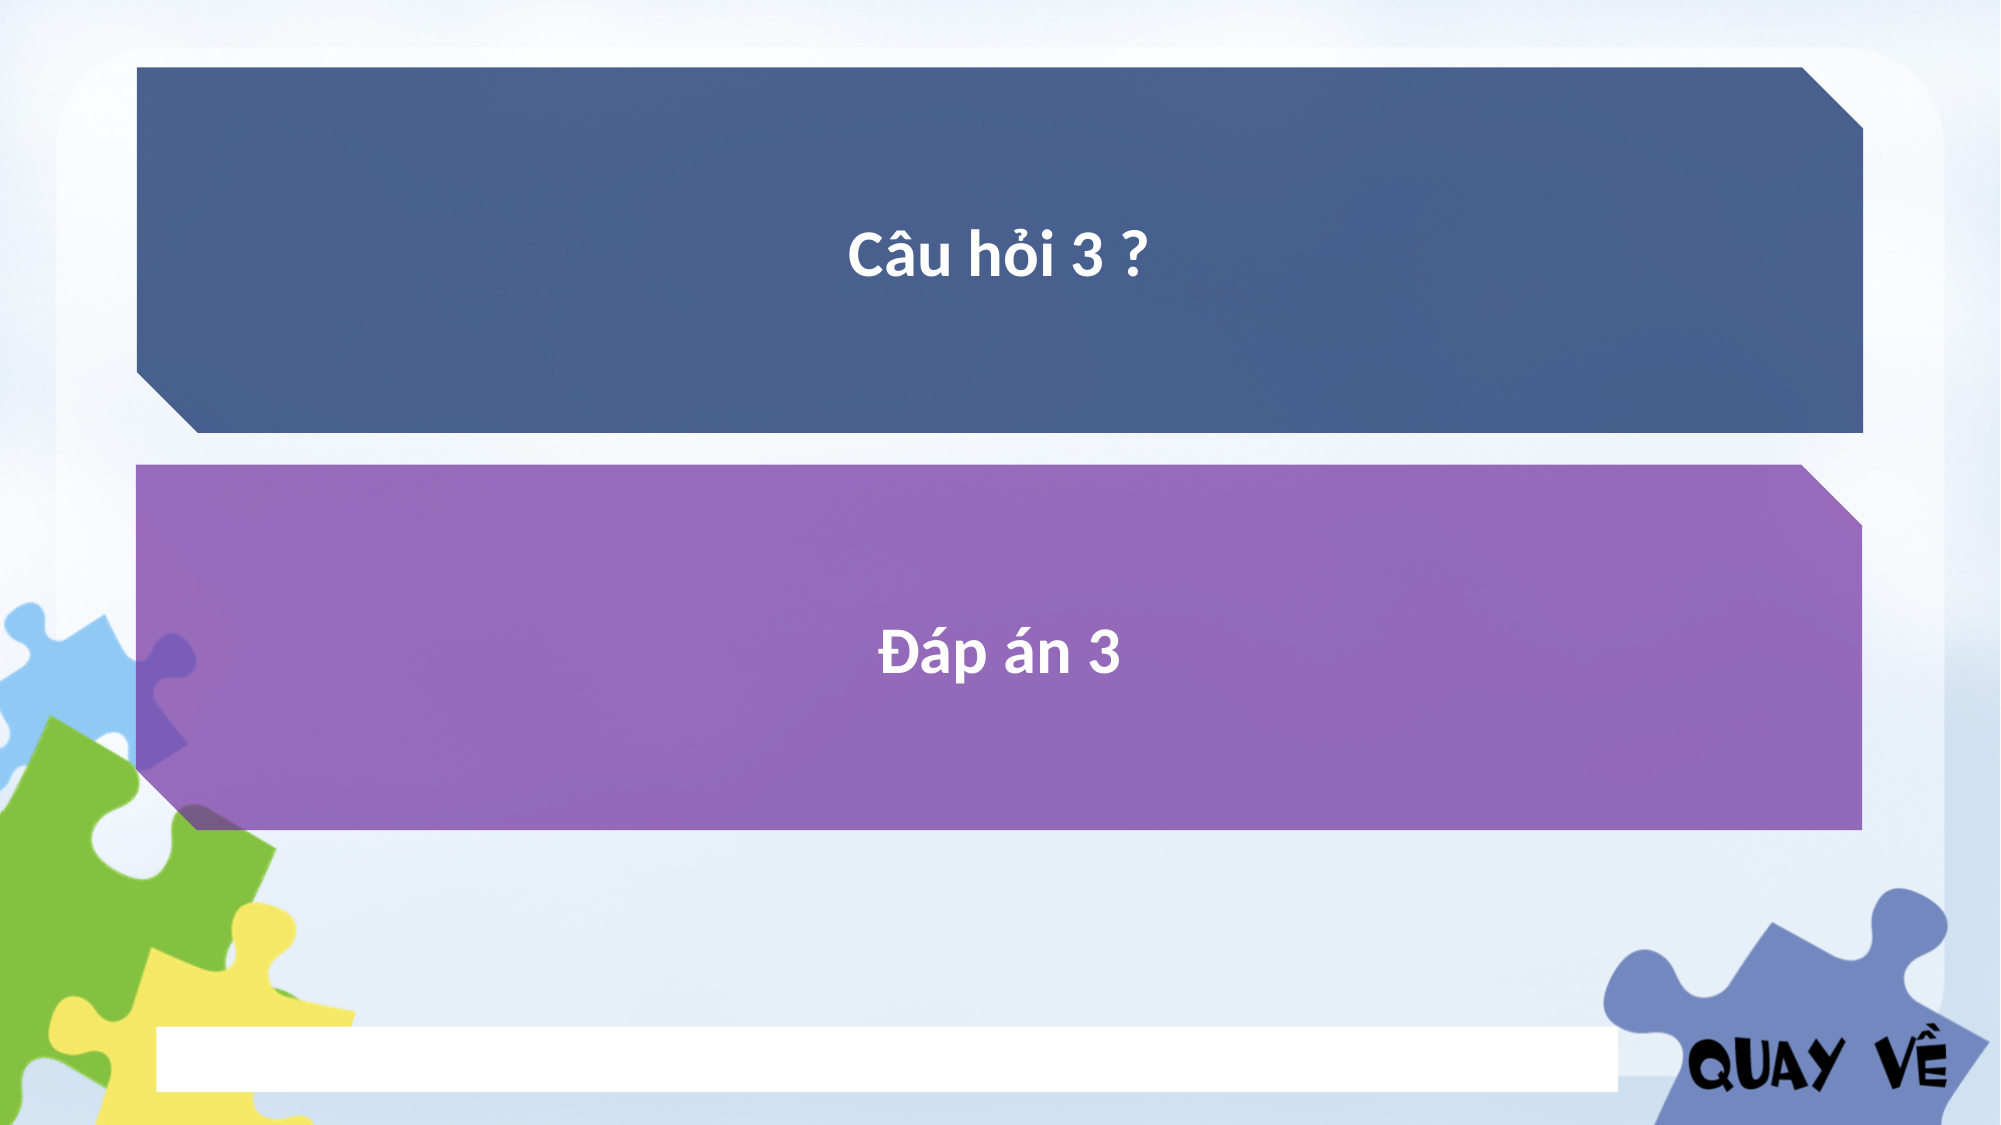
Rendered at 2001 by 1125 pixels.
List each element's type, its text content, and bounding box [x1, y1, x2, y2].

text_box Câu hỏi 3 ? [135, 66, 1865, 434]
picture [0, 0, 2001, 1125]
text_box Đáp án 3 [134, 463, 1864, 832]
text_box [155, 1026, 1599, 1093]
